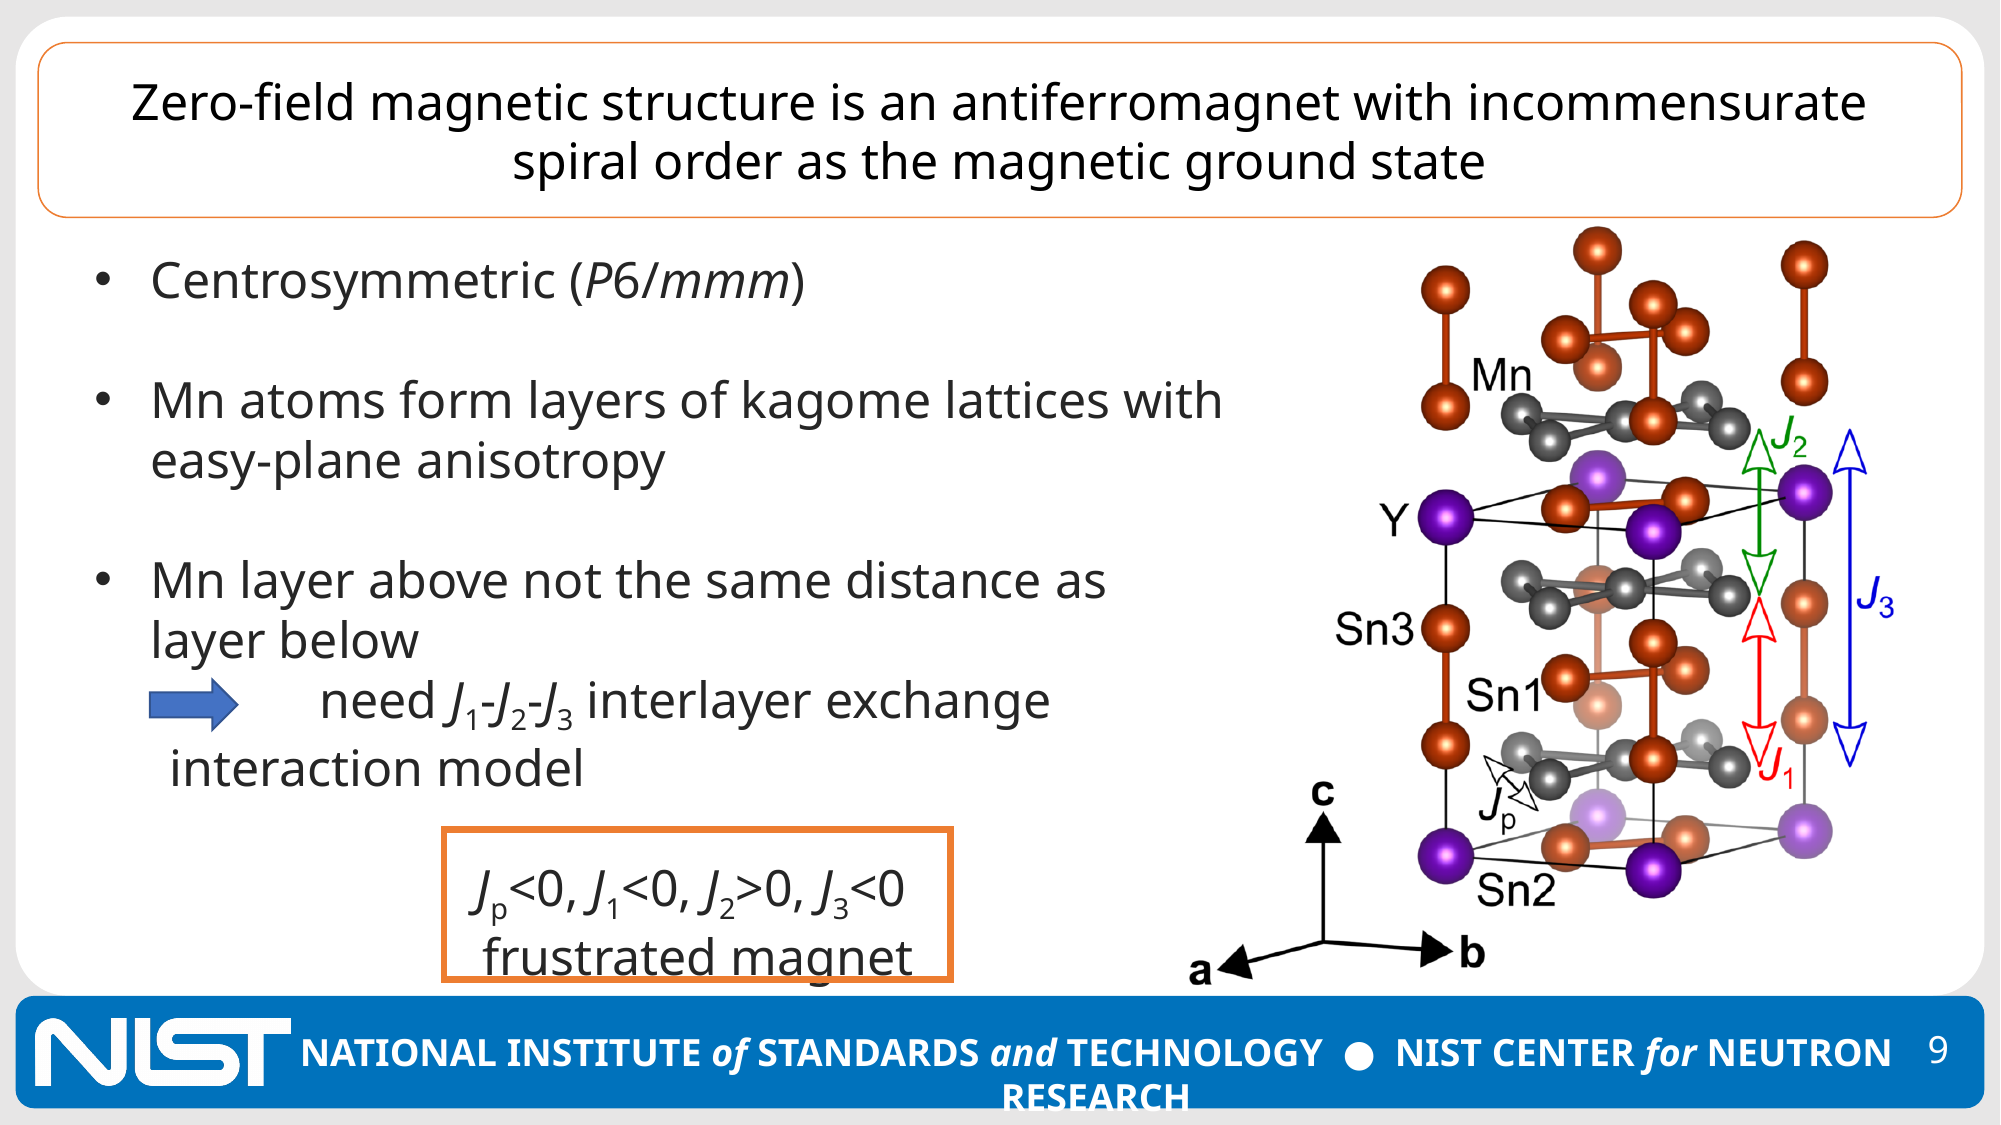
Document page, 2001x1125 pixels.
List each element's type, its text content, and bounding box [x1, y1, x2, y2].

text_box [14, 994, 1986, 1110]
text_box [1174, 217, 1904, 995]
picture [35, 1018, 291, 1086]
text_box Zero-field magnetic structure is an antiferromagnet with incommensurate spiral order as the magnetic ground state [37, 41, 1963, 219]
text_box [14, 15, 1986, 994]
slide_number 9 [1514, 1021, 1964, 1082]
text_box [148, 677, 239, 733]
text_box Centrosymmetric (P6/mmm) Mn atoms form layers of kagome lattices with easy-plane anisotropy Mn layer above not the same distance as layer below need J1-J2-J3 interlayer exchange interaction model Jp<0, J1<0, J2>0, J3<0 frustrated magnet [37, 198, 1212, 994]
text_box NATIONAL INSTITUTE of STANDARDS and TECHNOLOGY ● NIST CENTER for NEUTRON RESEARCH [269, 1021, 1924, 1125]
text_box [443, 829, 952, 981]
